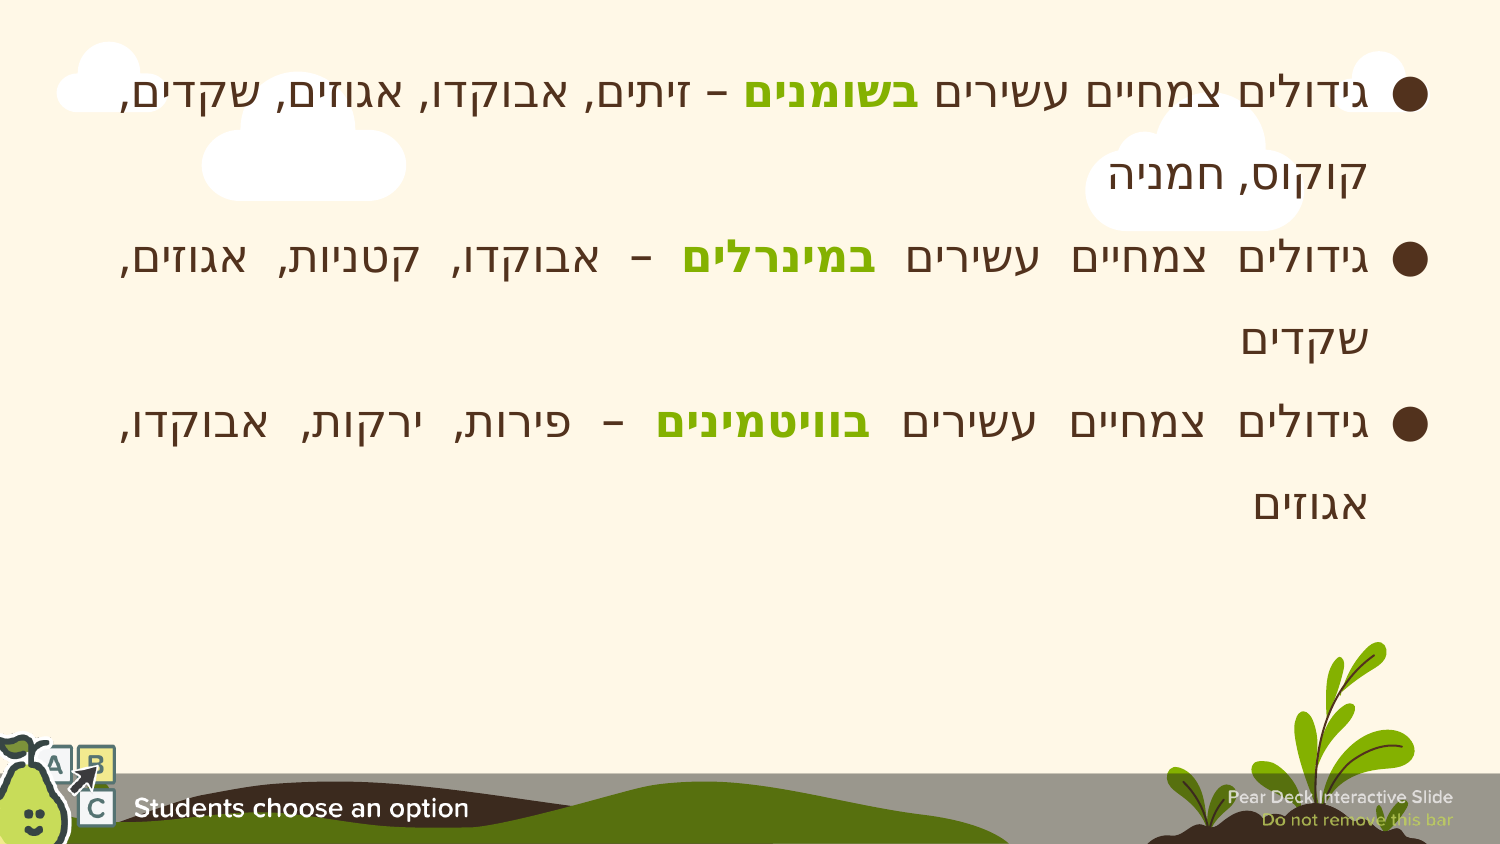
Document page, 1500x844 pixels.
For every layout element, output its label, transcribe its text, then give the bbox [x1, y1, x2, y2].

picture [0, 726, 1500, 844]
title גידולים צמחיים עשירים בשומנים – זיתים, אבוקדו, אגוזים, שקדים, קוקוס, חמניה גידולים צמחיים עשירים במינרלים – אבוקדו, קטניות, אגוזים, שקדים גידולים צמחיים עשירים בוויטמינים – פירות, ירקות, אבוקדו, אגוזים [28, 128, 1460, 483]
